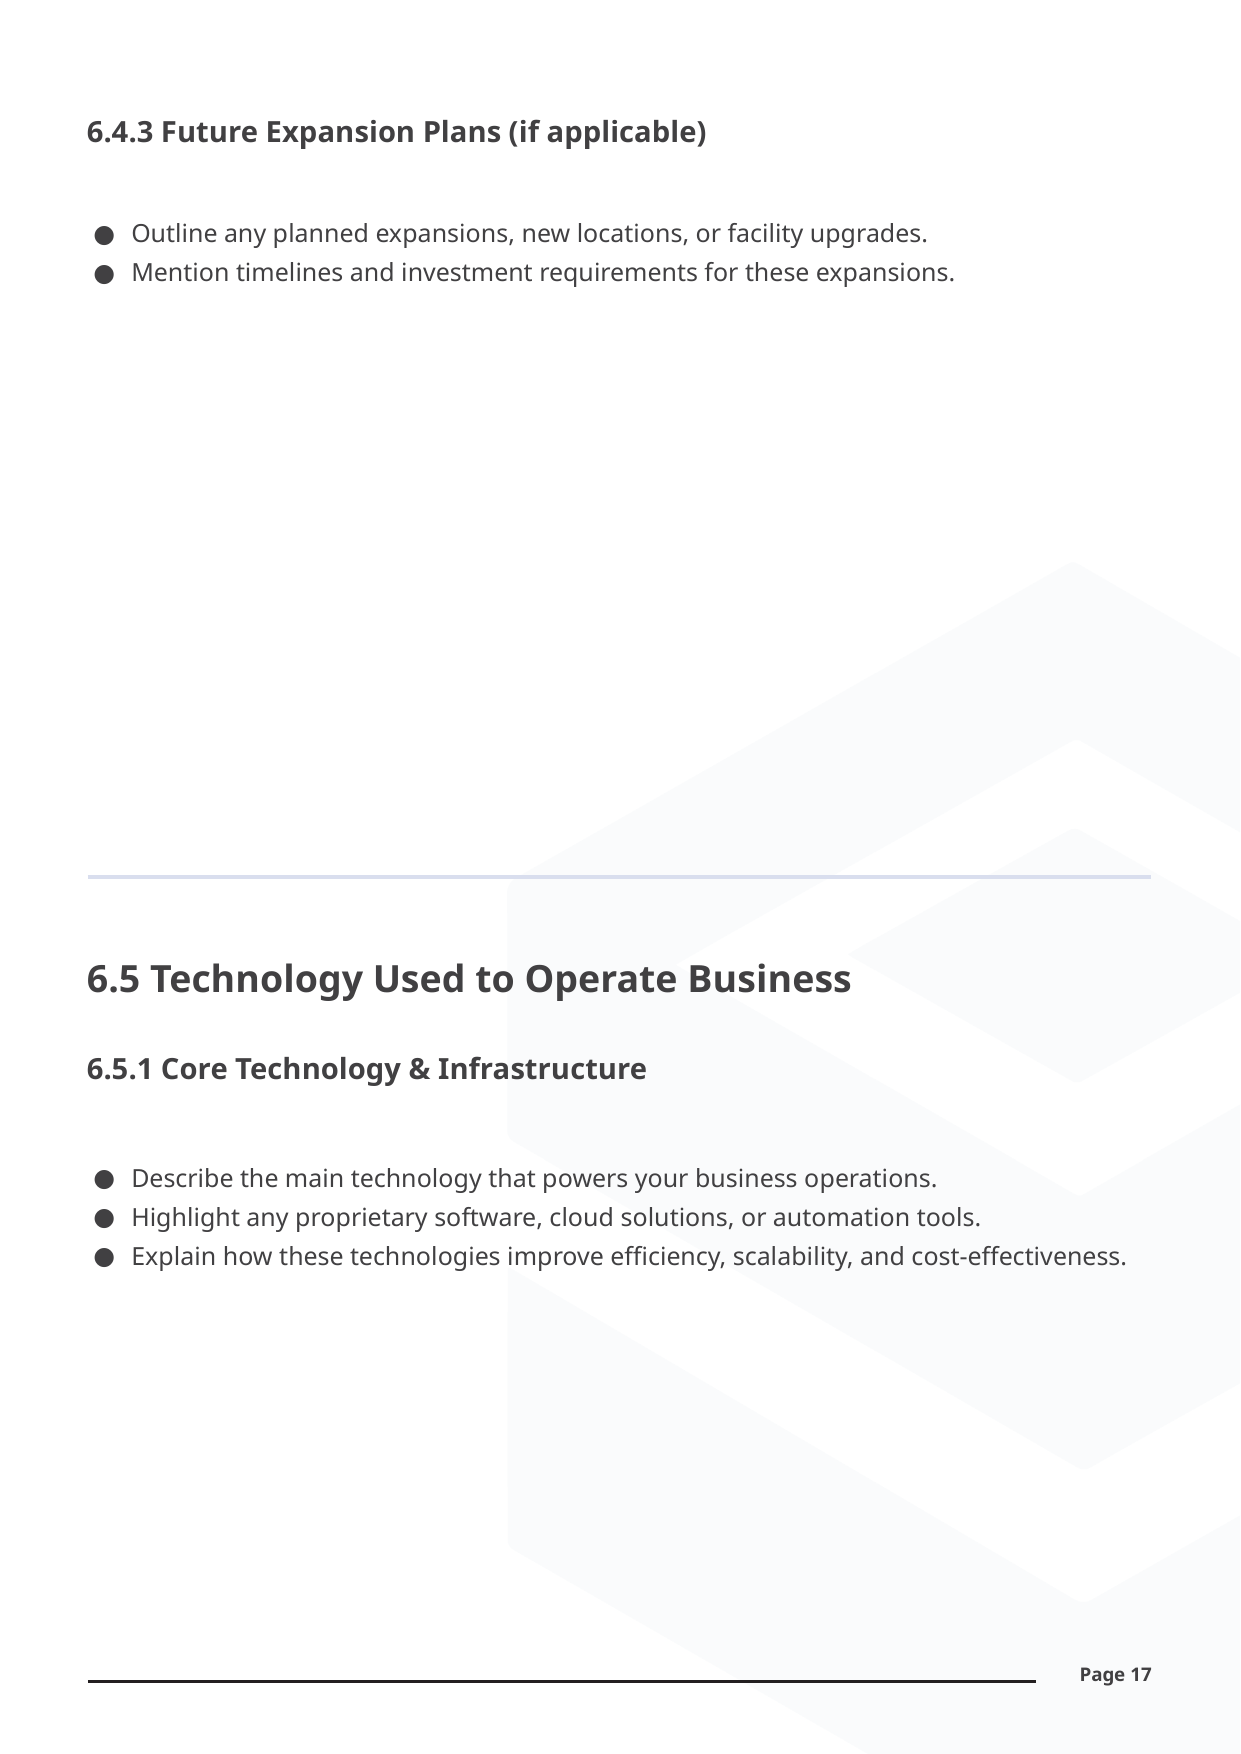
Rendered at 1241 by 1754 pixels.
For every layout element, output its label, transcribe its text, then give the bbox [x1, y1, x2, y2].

picture [504, 560, 1241, 1754]
text_box 6.5 Technology Used to Operate Business [86, 960, 499, 1002]
text_box Outline any planned expansions, new locations, or facility upgrades. Mention timelines and investment requirements for these expansions. [86, 208, 1152, 287]
text_box 6.4.3 Future Expansion Plans (if applicable) [86, 117, 1151, 149]
text_box Describe the main technology that powers your business operations. Highlight any proprietary software, cloud solutions, or automation tools. Explain how these technologies improve efficiency, scalability, and cost-effectiveness. [86, 1153, 499, 1271]
text_box 6.5.1 Core Technology & Infrastructure [86, 1054, 499, 1087]
